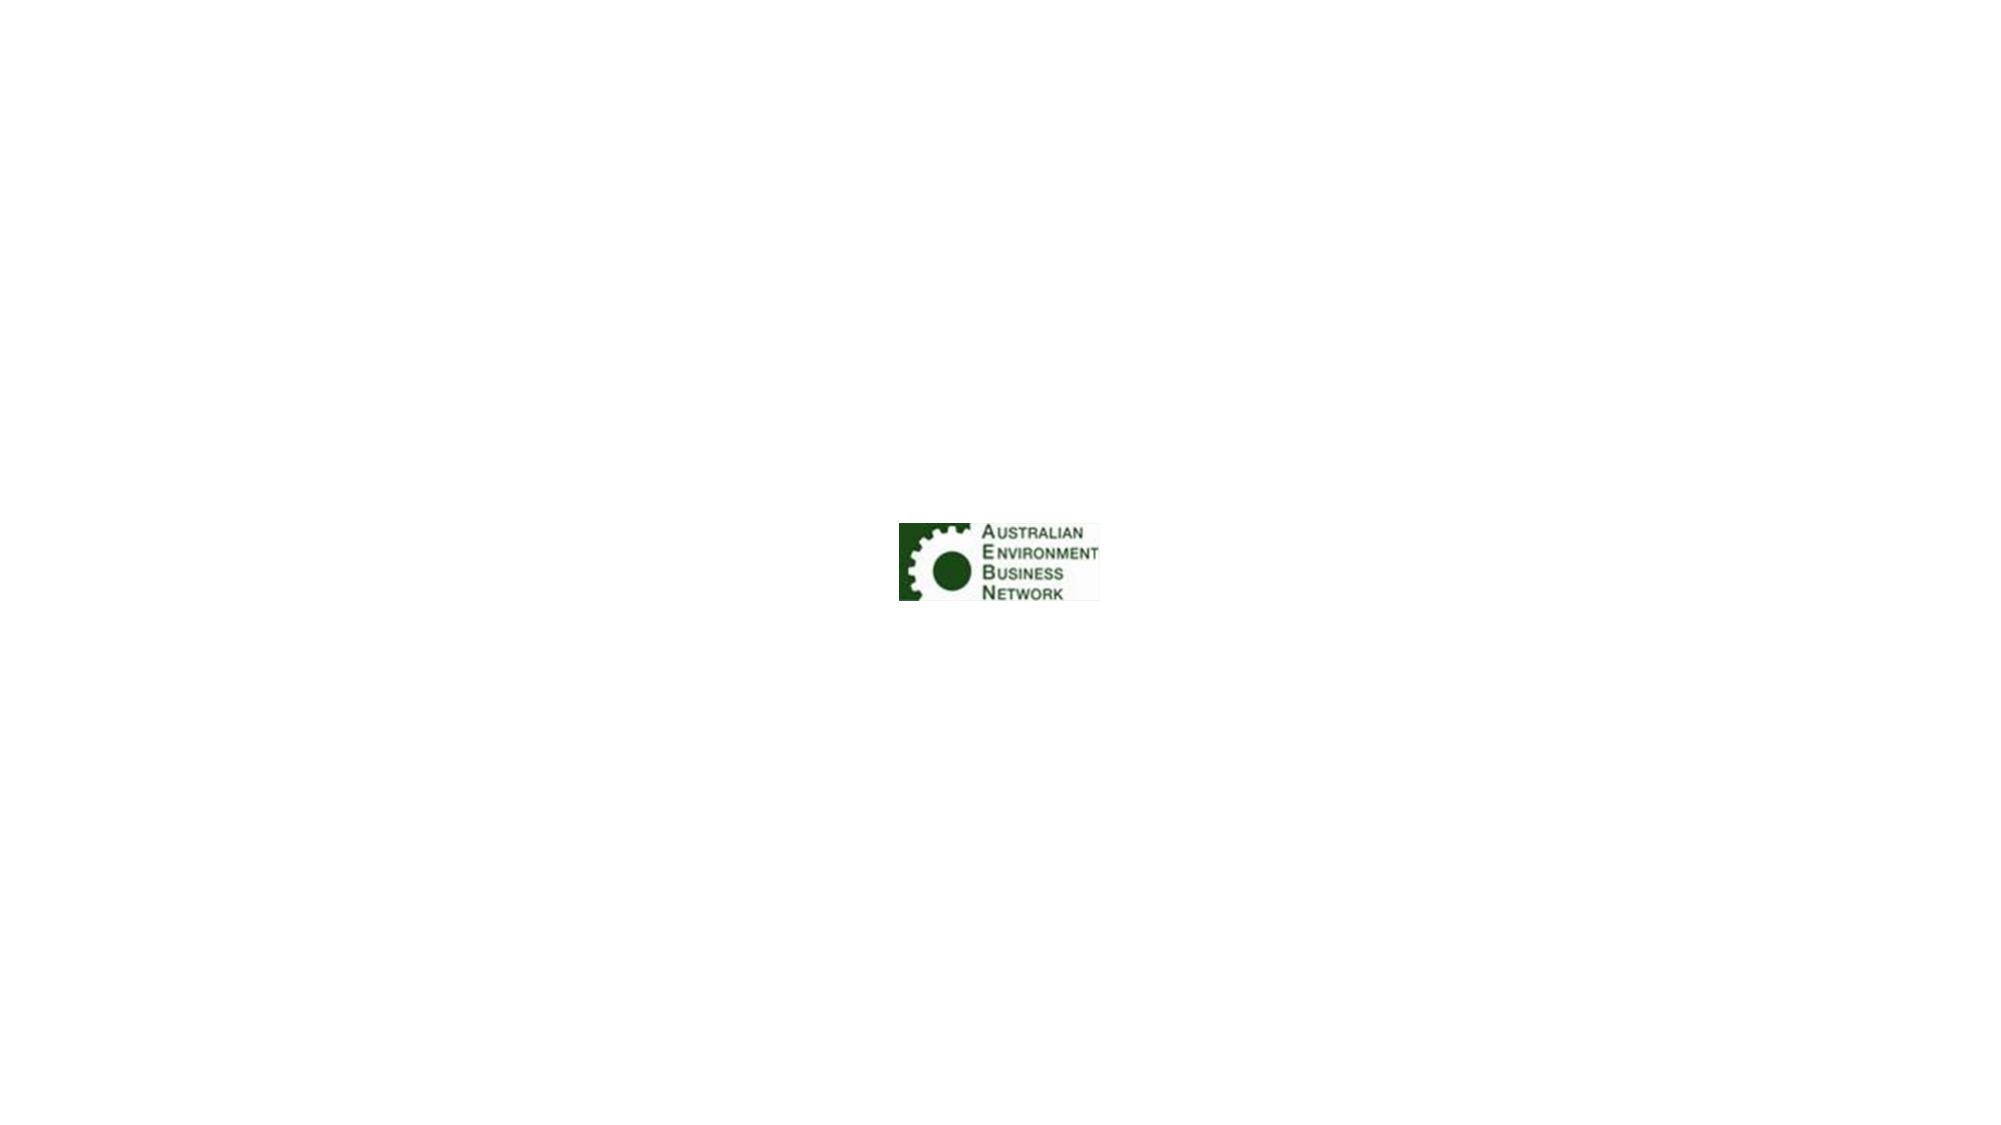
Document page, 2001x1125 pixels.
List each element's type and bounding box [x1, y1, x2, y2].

picture [897, 521, 1103, 603]
